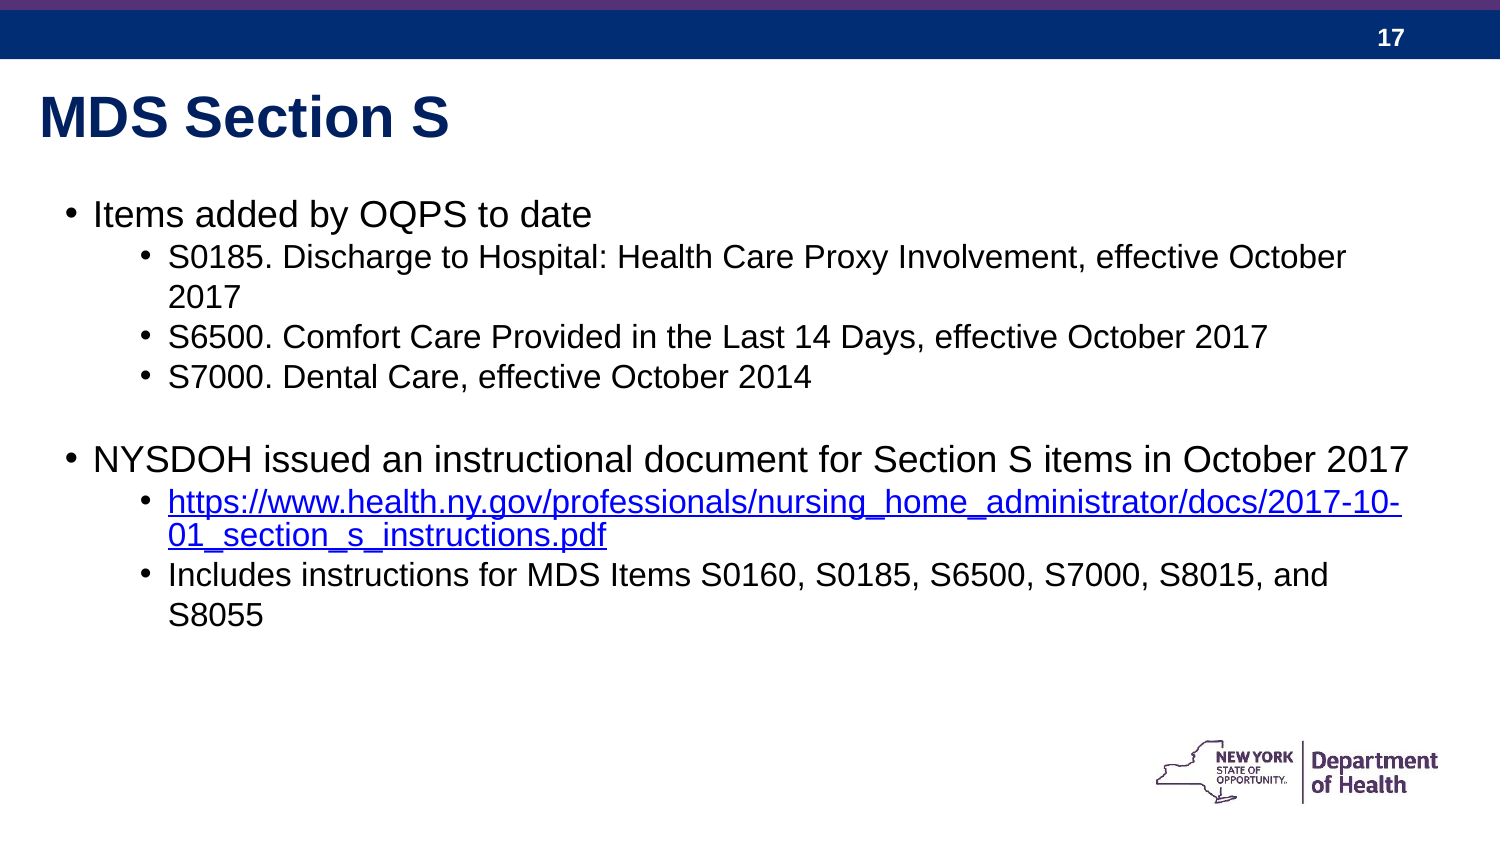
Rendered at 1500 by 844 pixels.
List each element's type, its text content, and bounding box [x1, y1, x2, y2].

picture [1156, 740, 1438, 804]
text_box Items added by OQPS to date S0185. Discharge to Hospital: Health Care Proxy Involvement, effective October 2017 S6500. Comfort Care Provided in the Last 14 Days, effective October 2017 S7000. Dental Care, effective October 2014 NYSDOH issued an instructional document for Section S items in October 2017 https://www.health.ny.gov/professionals/nursing_home_administrator/docs/2017-10-01_section_s_instructions.pdf Includes instructions for MDS Items S0160, S0185, S6500, S7000, S8015, and S8055 [48, 181, 1427, 524]
text_box MDS Section S [24, 71, 1450, 172]
